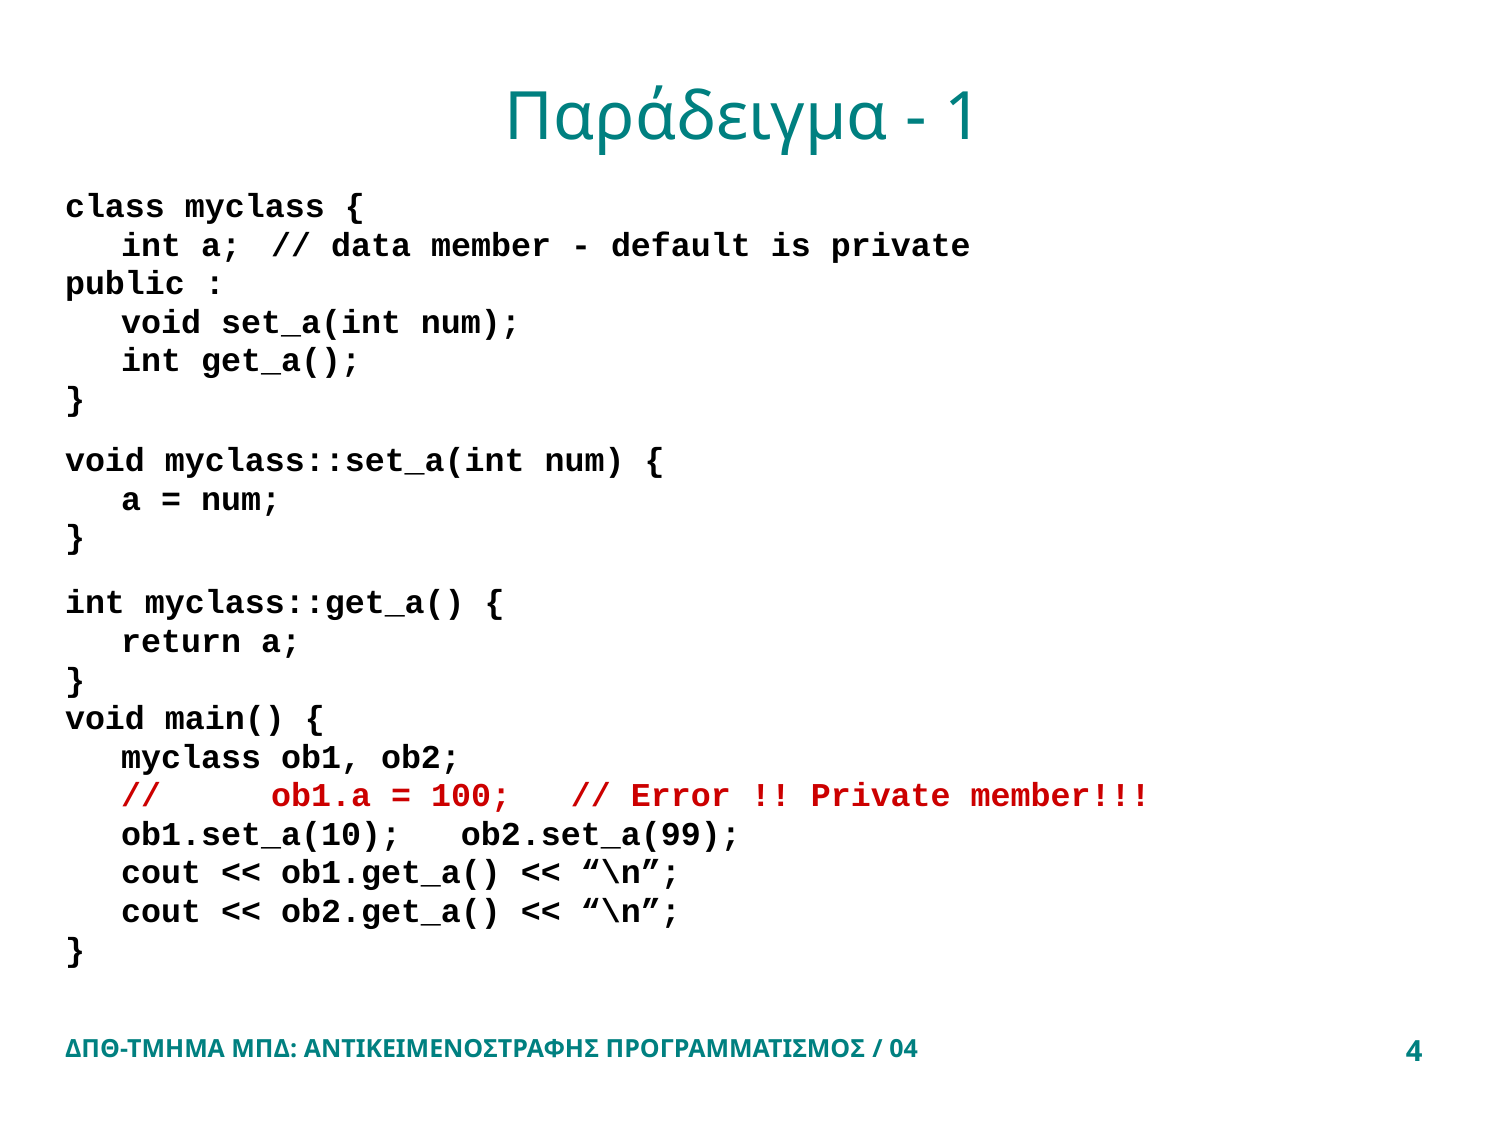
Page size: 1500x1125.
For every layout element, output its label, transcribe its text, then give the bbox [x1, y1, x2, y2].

list class myclass { int a; // data member - default is private public : void set_a(int num); int get_a(); } void myclass::set_a(int num) { a = num; } int myclass::get_a() { return a; } void main() { myclass ob1, ob2; // ob1.a = 100; // Error !! Private member!!! ob1.set_a(10); ob2.set_a(99); cout << ob1.get_a() << “\n”; cout << ob2.get_a() << “\n”; } [50, 184, 1450, 1000]
title Παράδειγμα - 1 [50, 50, 1438, 175]
footer ΔΠΘ-ΤΜΗΜΑ ΜΠΔ: ΑΝΤΙΚΕΙΜΕΝΟΣΤΡΑΦΗΣ ΠΡΟΓΡΑΜΜΑΤΙΣΜΟΣ / 04 [50, 1025, 1213, 1100]
slide_number 4 [1250, 1025, 1438, 1100]
